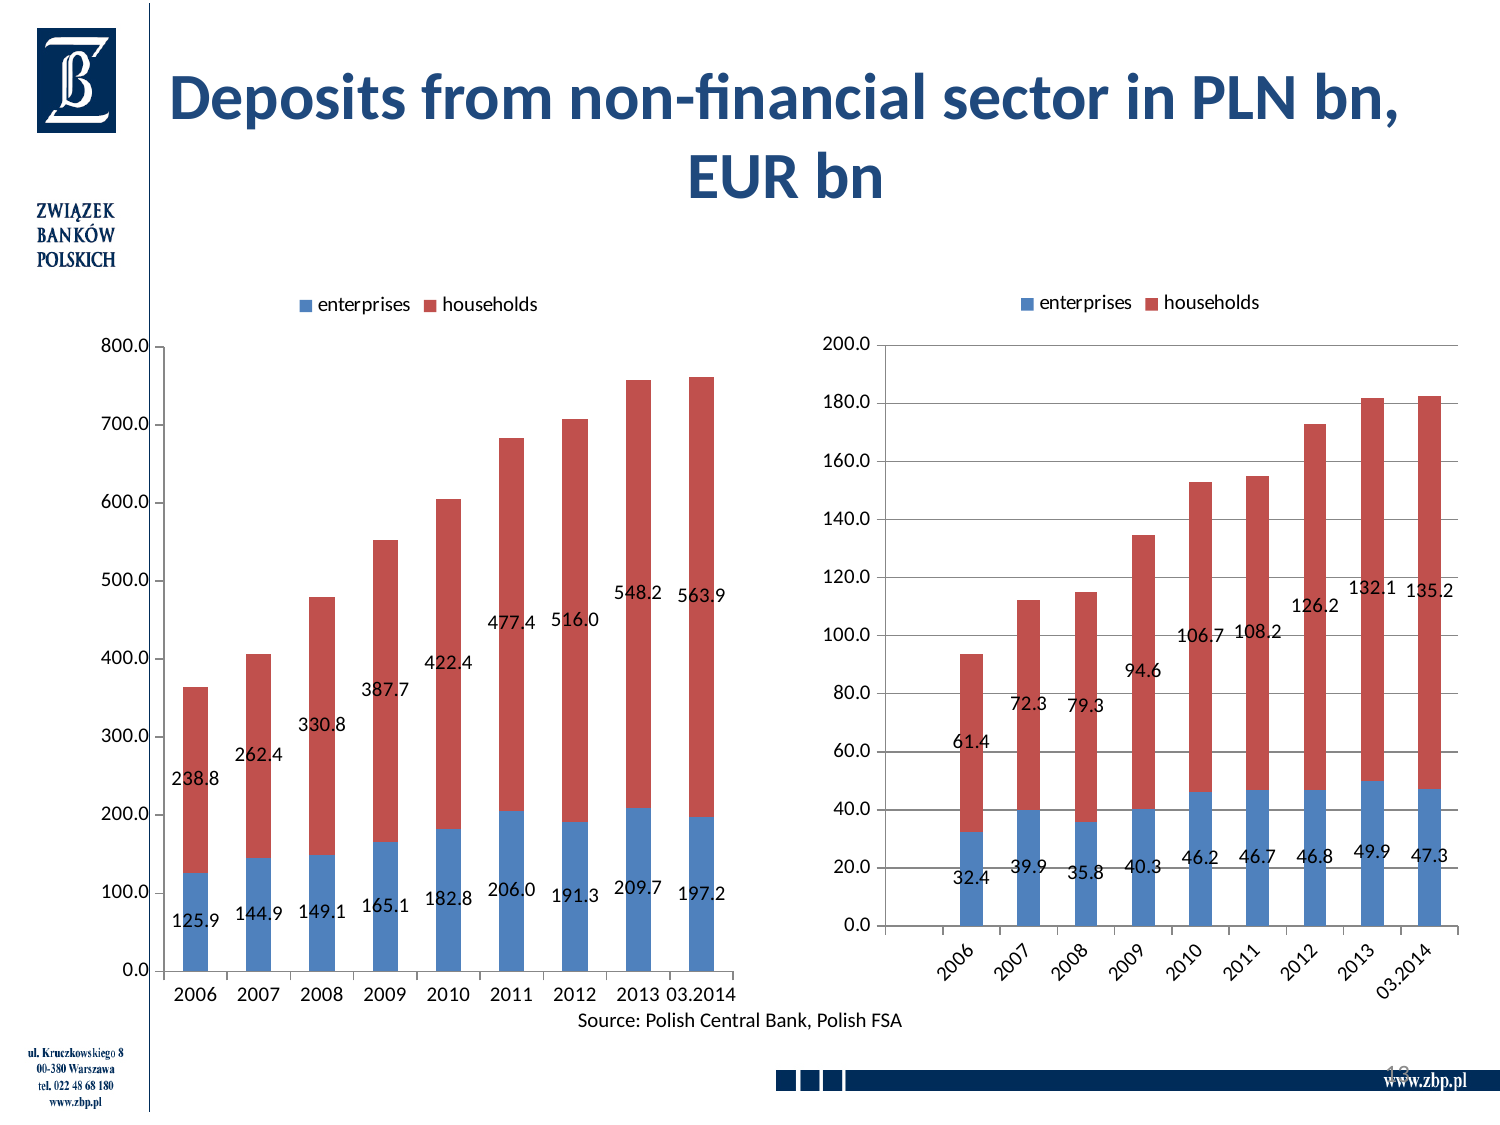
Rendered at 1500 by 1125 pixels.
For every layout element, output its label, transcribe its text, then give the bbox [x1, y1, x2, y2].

chart [808, 276, 1472, 1020]
title Deposits from non-financial sector in PLN bn, EUR bn [147, 45, 1425, 220]
slide_number 13 [1074, 1042, 1425, 1103]
picture [0, 0, 1500, 1125]
text_box Source: Polish Central Bank, Polish FSA [563, 999, 918, 1040]
chart [87, 278, 751, 1022]
